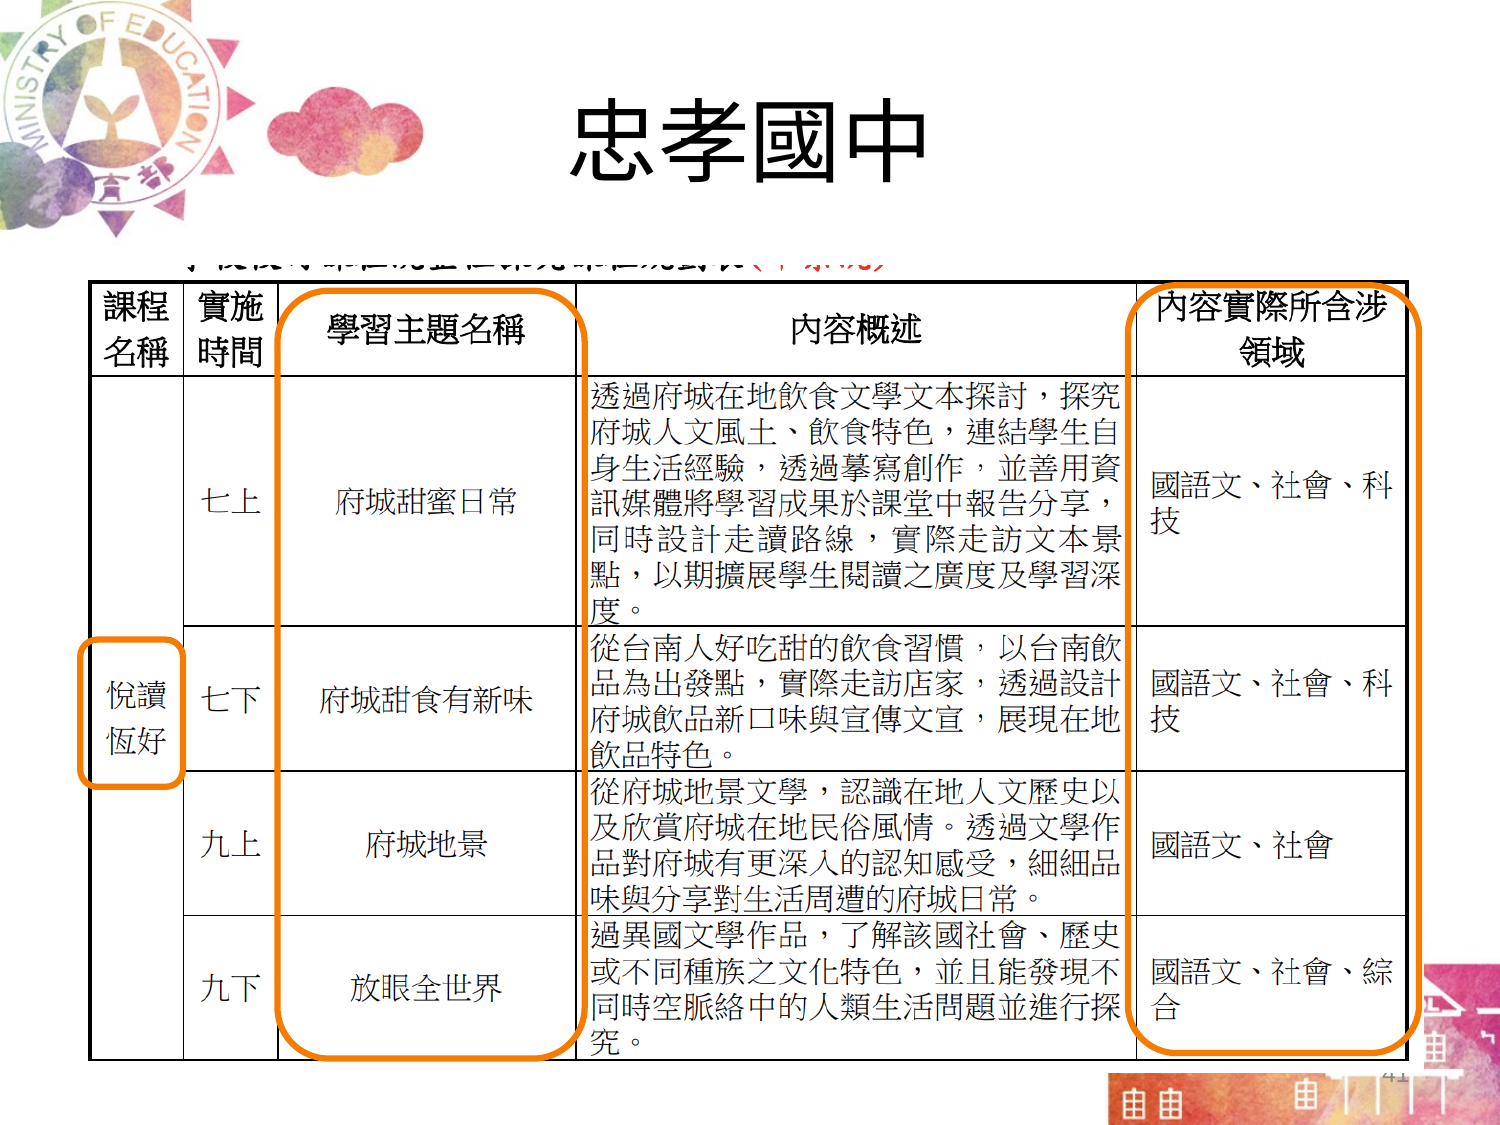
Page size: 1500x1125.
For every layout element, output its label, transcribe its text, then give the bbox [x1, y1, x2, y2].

title 忠孝國中 [74, 44, 1426, 233]
picture [0, 0, 1500, 1125]
slide_number 40 [1074, 1078, 1425, 1103]
